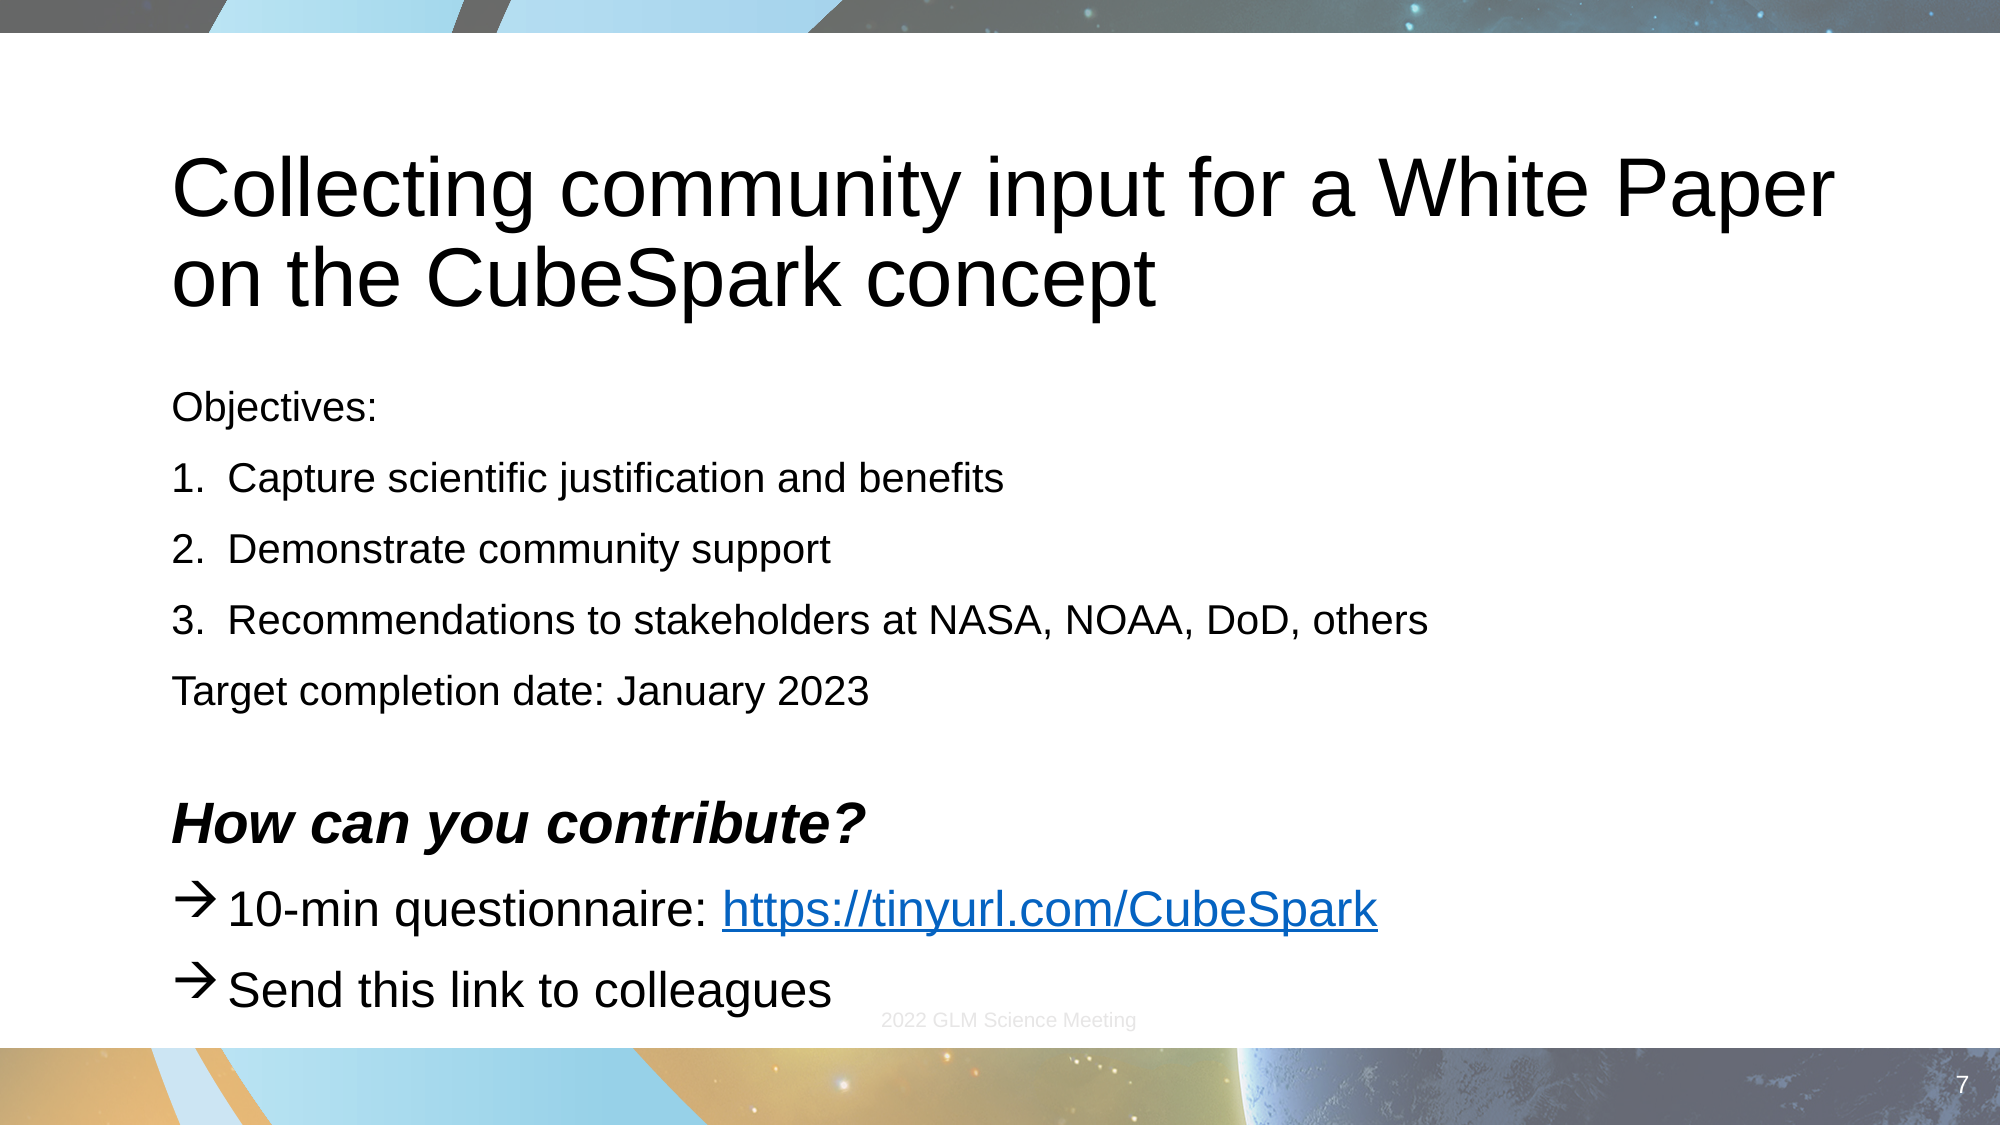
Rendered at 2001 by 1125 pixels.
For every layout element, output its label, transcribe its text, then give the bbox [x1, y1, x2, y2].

slide_number 7 [1534, 1053, 1985, 1114]
footer 2022 GLM Science Meeting [671, 989, 1347, 1050]
list Objectives: Capture scientific justification and benefits Demonstrate community support Recommendations to stakeholders at NASA, NOAA, DoD, others Target completion date: January 2023 How can you contribute? 10-min questionnaire: https://tinyurl.com/CubeSpark Send this link to colleagues [156, 372, 1899, 1098]
title Collecting community input for a White Paper on the CubeSpark concept [156, 135, 1862, 333]
